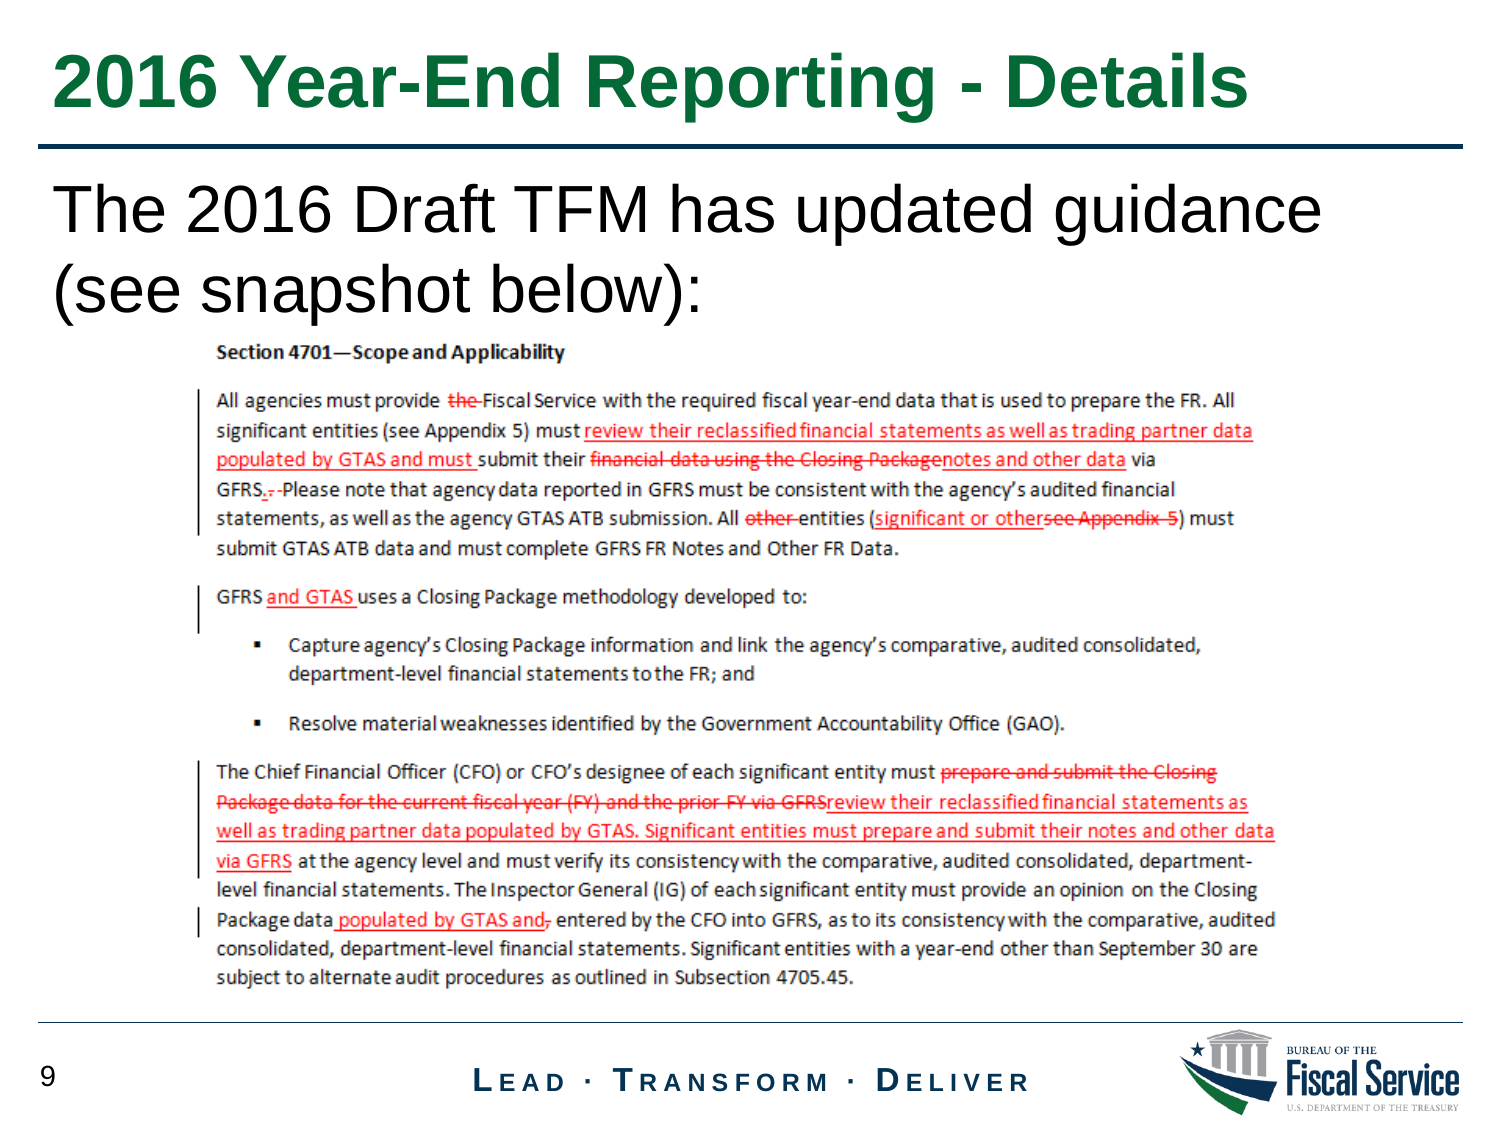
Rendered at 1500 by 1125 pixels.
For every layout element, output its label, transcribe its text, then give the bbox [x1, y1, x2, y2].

list The 2016 Draft TFM has updated guidance (see snapshot below): [37, 158, 1463, 1000]
picture [1175, 1026, 1463, 1118]
picture [173, 332, 1288, 1013]
list 2016 Year-End Reporting - Details [37, 24, 1463, 138]
